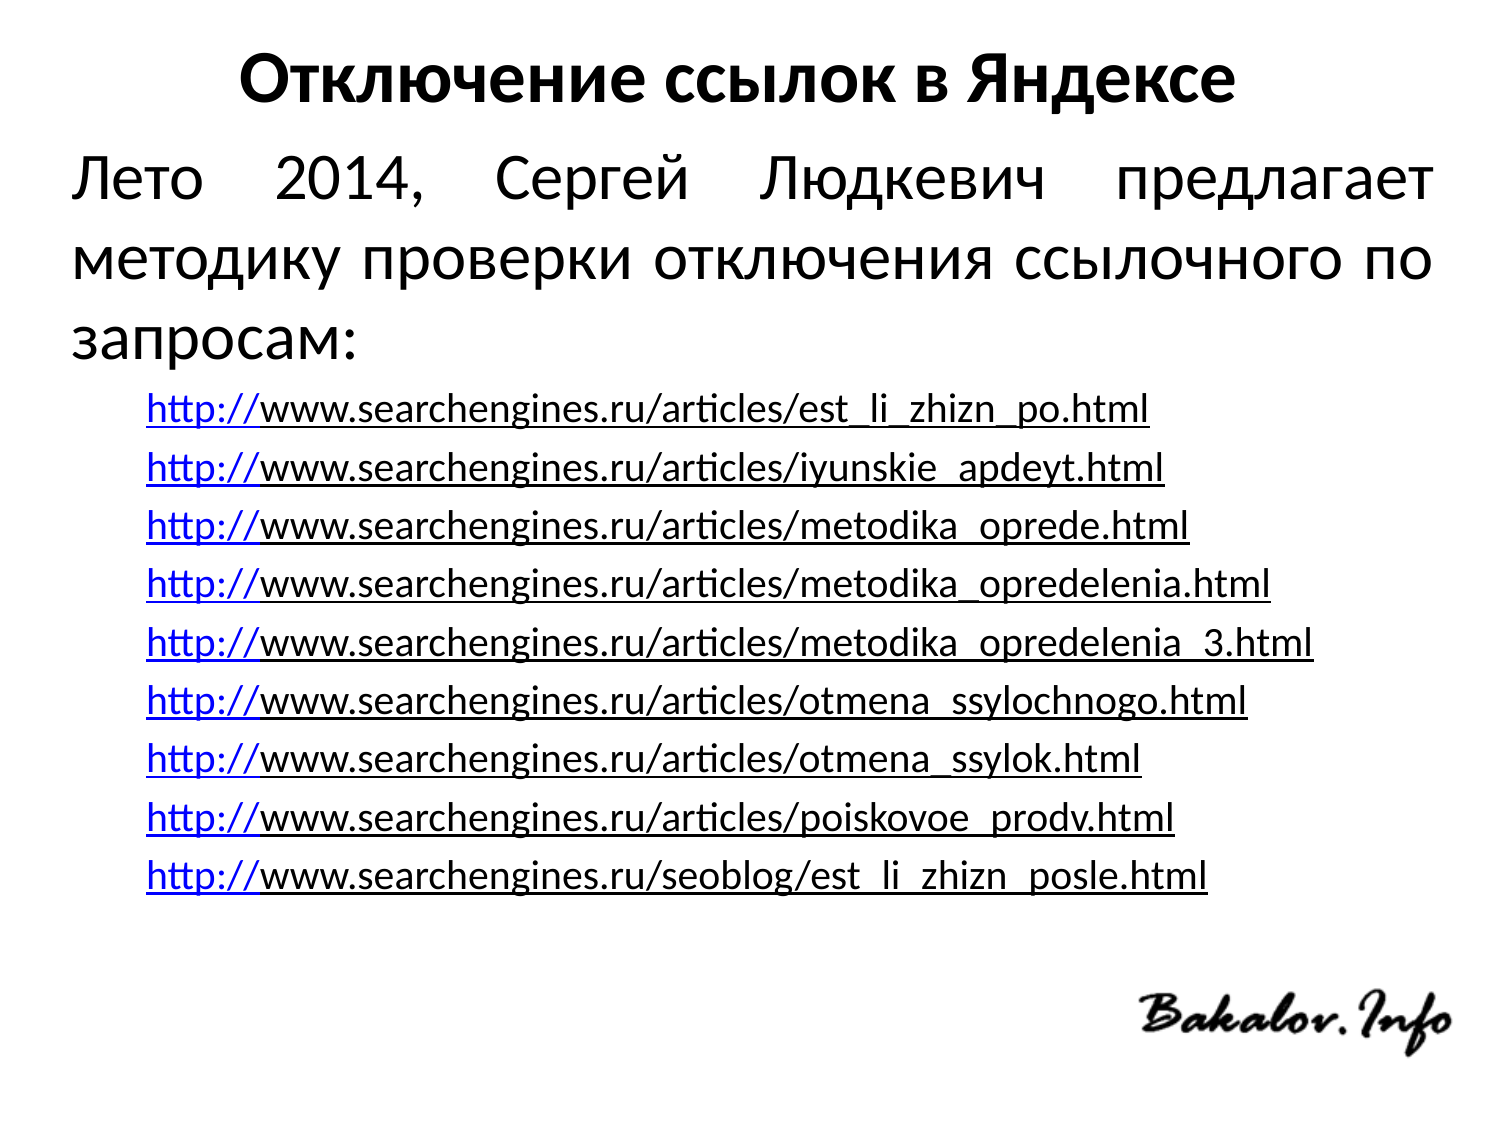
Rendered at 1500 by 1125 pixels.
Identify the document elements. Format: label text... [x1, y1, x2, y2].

text_box Отключение ссылок в Яндексе [53, 30, 1425, 114]
text_box Лето 2014, Сергей Людкевич предлагает методику проверки отключения ссылочного по запросам: http://www.searchengines.ru/articles/est_li_zhizn_po.html http://www.searchengines.ru/articles/iyunskie_apdeyt.html http://www.searchengines.ru/articles/metodika_oprede.html http://www.searchengines.ru/articles/metodika_opredelenia.html http://www.searchengines.ru/articles/metodika_opredelenia_3.html http://www.searchengines.ru/articles/otmena_ssylochnogo.html http://www.searchengines.ru/articles/otmena_ssylok.html http://www.searchengines.ru/articles/poiskovoe_prodv.html http://www.searchengines.ru/seoblog/est_li_zhizn_posle.html [56, 125, 1450, 965]
picture [1136, 987, 1456, 1060]
